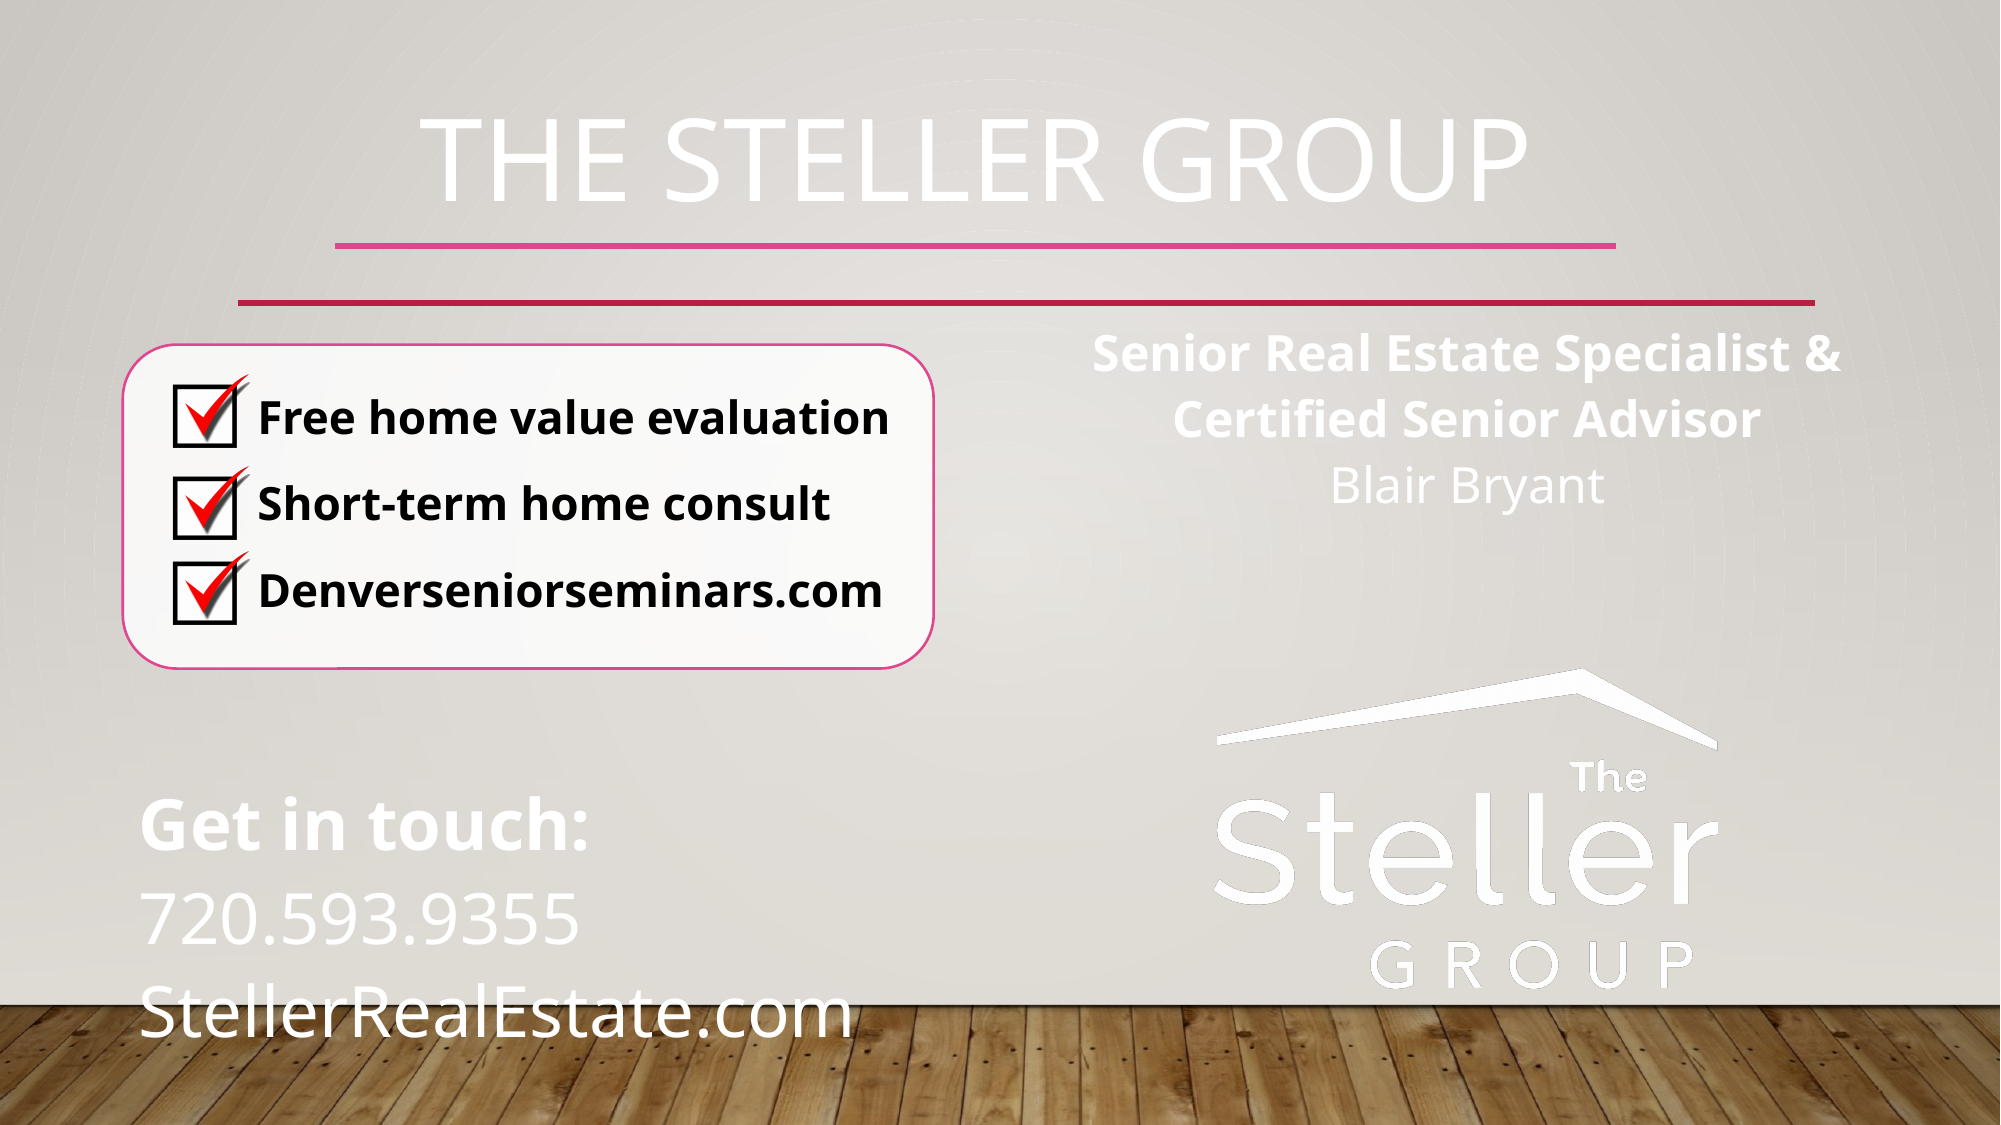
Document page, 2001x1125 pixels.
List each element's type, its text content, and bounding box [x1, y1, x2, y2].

text_box Senior Real Estate Specialist & Certified Senior Advisor Blair Bryant [1062, 313, 1873, 522]
picture [167, 466, 250, 541]
list Free home value evaluation Short-term home consult Denverseniorseminars.com [167, 369, 979, 637]
title The Steller Group [0, 0, 1988, 369]
picture [167, 373, 250, 448]
picture [1213, 668, 1719, 990]
picture [167, 551, 250, 626]
text_box [121, 369, 931, 670]
text_box Get in touch: 720.593.9355 StellerRealEstate.com [123, 764, 923, 1089]
picture [0, 1005, 2000, 1125]
